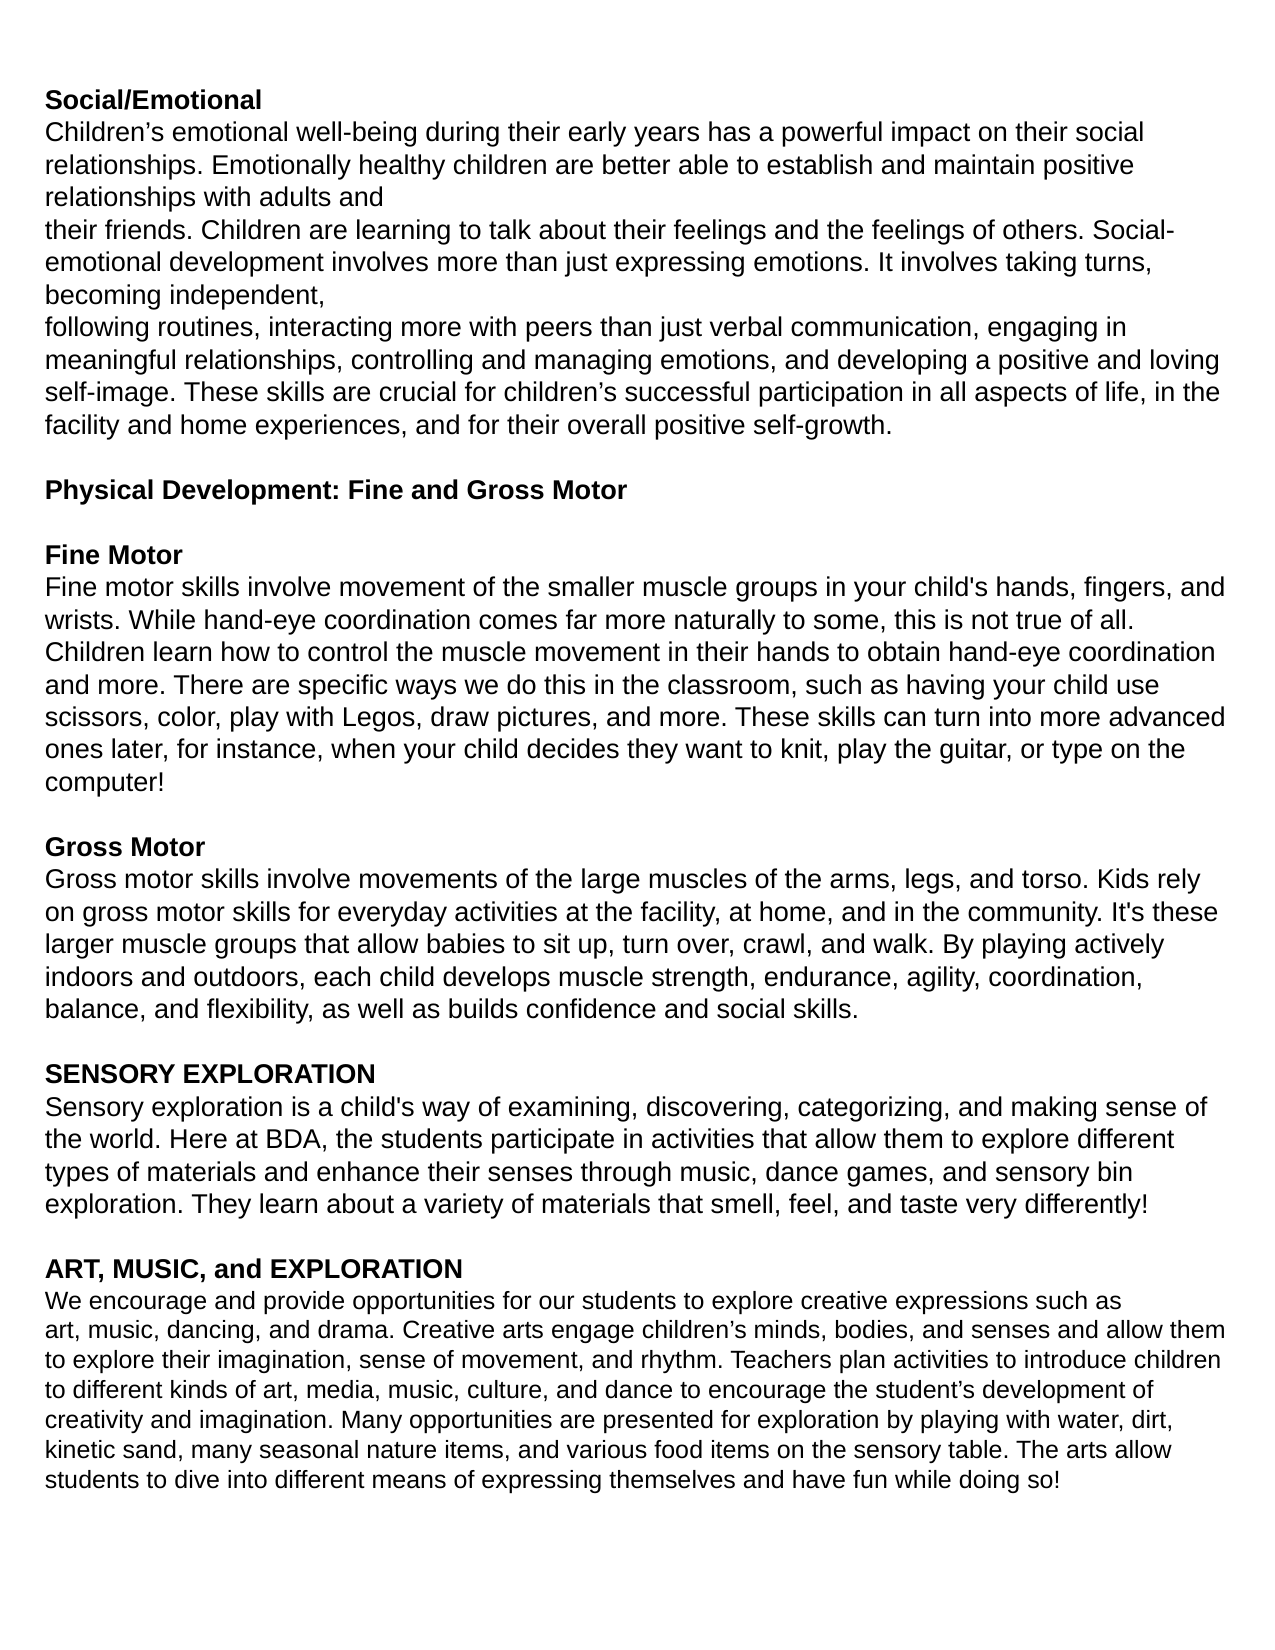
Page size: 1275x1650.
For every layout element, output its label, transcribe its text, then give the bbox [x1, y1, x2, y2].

text_box Social/Emotional Children’s emotional well-being during their early years has a powerful impact on their social relationships. Emotionally healthy children are better able to establish and maintain positive relationships with adults and their friends. Children are learning to talk about their feelings and the feelings of others. Social-emotional development involves more than just expressing emotions. It involves taking turns, becoming independent, following routines, interacting more with peers than just verbal communication, engaging in meaningful relationships, controlling and managing emotions, and developing a positive and loving self-image. These skills are crucial for children’s successful participation in all aspects of life, in the facility and home experiences, and for their overall positive self-growth. Physical Development: Fine and Gross Motor Fine Motor Fine motor skills involve movement of the smaller muscle groups in your child's hands, fingers, and wrists. While hand-eye coordination comes far more naturally to some, this is not true of all. Children learn how to control the muscle movement in their hands to obtain hand-eye coordination and more. There are specific ways we do this in the classroom, such as having your child use scissors, color, play with Legos, draw pictures, and more. These skills can turn into more advanced ones later, for instance, when your child decides they want to knit, play the guitar, or type on the computer! Gross Motor Gross motor skills involve movements of the large muscles of the arms, legs, and torso. Kids rely on gross motor skills for everyday activities at the facility, at home, and in the community. It's these larger muscle groups that allow babies to sit up, turn over, crawl, and walk. By playing actively indoors and outdoors, each child develops muscle strength, endurance, agility, coordination, balance, and flexibility, as well as builds confidence and social skills. SENSORY EXPLORATION Sensory exploration is a child's way of examining, discovering, categorizing, and making sense of the world. Here at BDA, the students participate in activities that allow them to explore different types of materials and enhance their senses through music, dance games, and sensory bin exploration. They learn about a variety of materials that smell, feel, and taste very differently! ART, MUSIC, and EXPLORATION We encourage and provide opportunities for our students to explore creative expressions such as art, music, dancing, and drama. Creative arts engage children’s minds, bodies, and senses and allow them to explore their imagination, sense of movement, and rhythm. Teachers plan activities to introduce children to different kinds of art, media, music, culture, and dance to encourage the student’s development of creativity and imagination. Many opportunities are presented for exploration by playing with water, dirt, kinetic sand, many seasonal nature items, and various food items on the sensory table. The arts allow students to dive into different means of expressing themselves and have fun while doing so! [29, 74, 1260, 1591]
